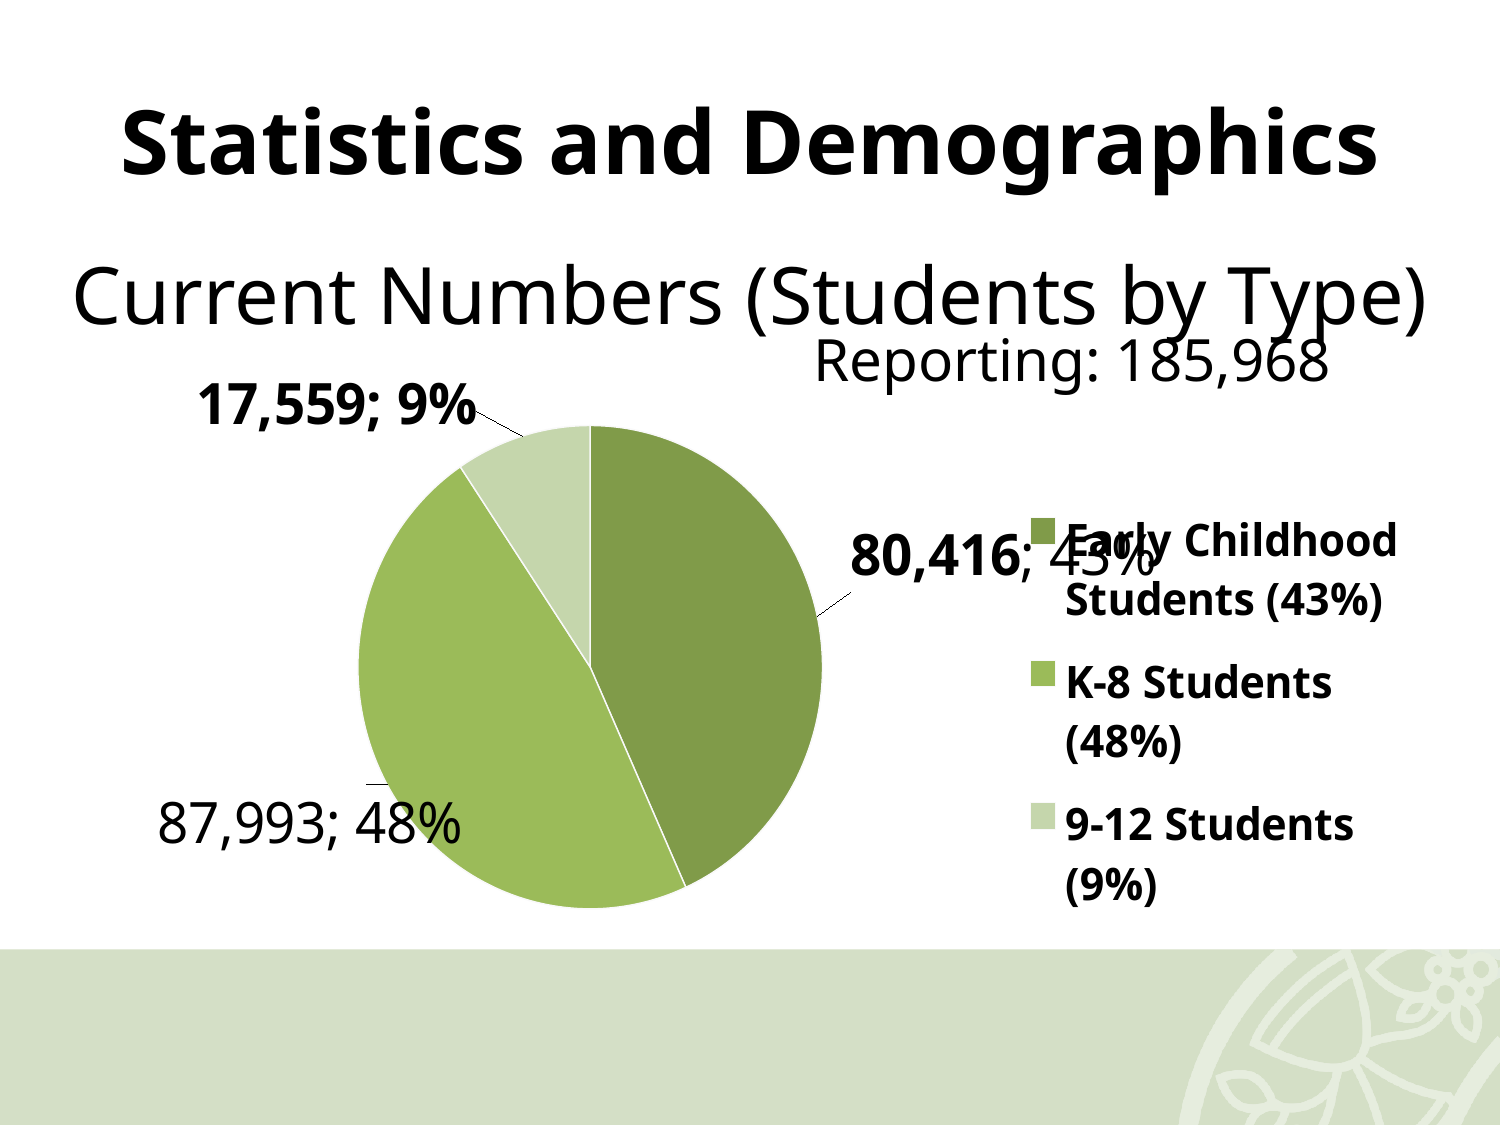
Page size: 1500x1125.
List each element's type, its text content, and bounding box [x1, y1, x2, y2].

text_box Current Numbers (Students by Type) [0, 237, 1500, 348]
chart [74, 349, 1426, 938]
title Statistics and Demographics [75, 45, 1425, 233]
text_box Reporting: 185,968 [798, 315, 1459, 401]
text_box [0, 939, 1500, 1125]
